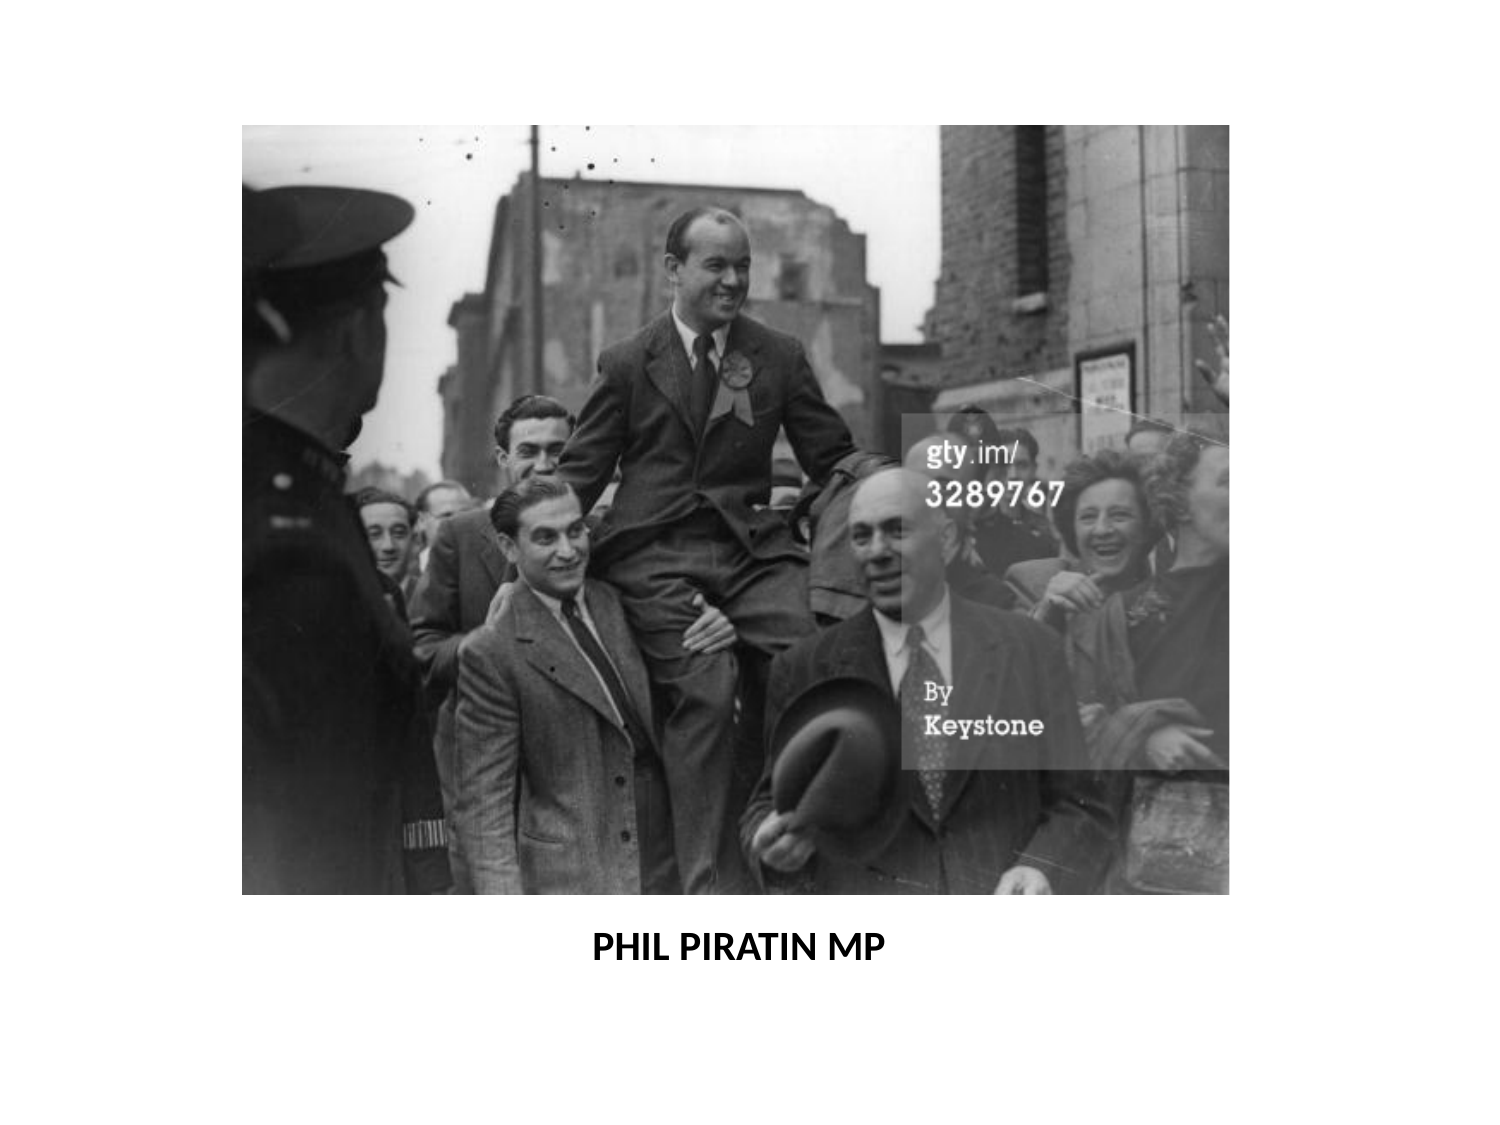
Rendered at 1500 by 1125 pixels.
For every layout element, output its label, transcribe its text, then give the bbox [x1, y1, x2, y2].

title PHIL PIRATIN MP [294, 903, 1194, 976]
picture [241, 125, 1230, 896]
